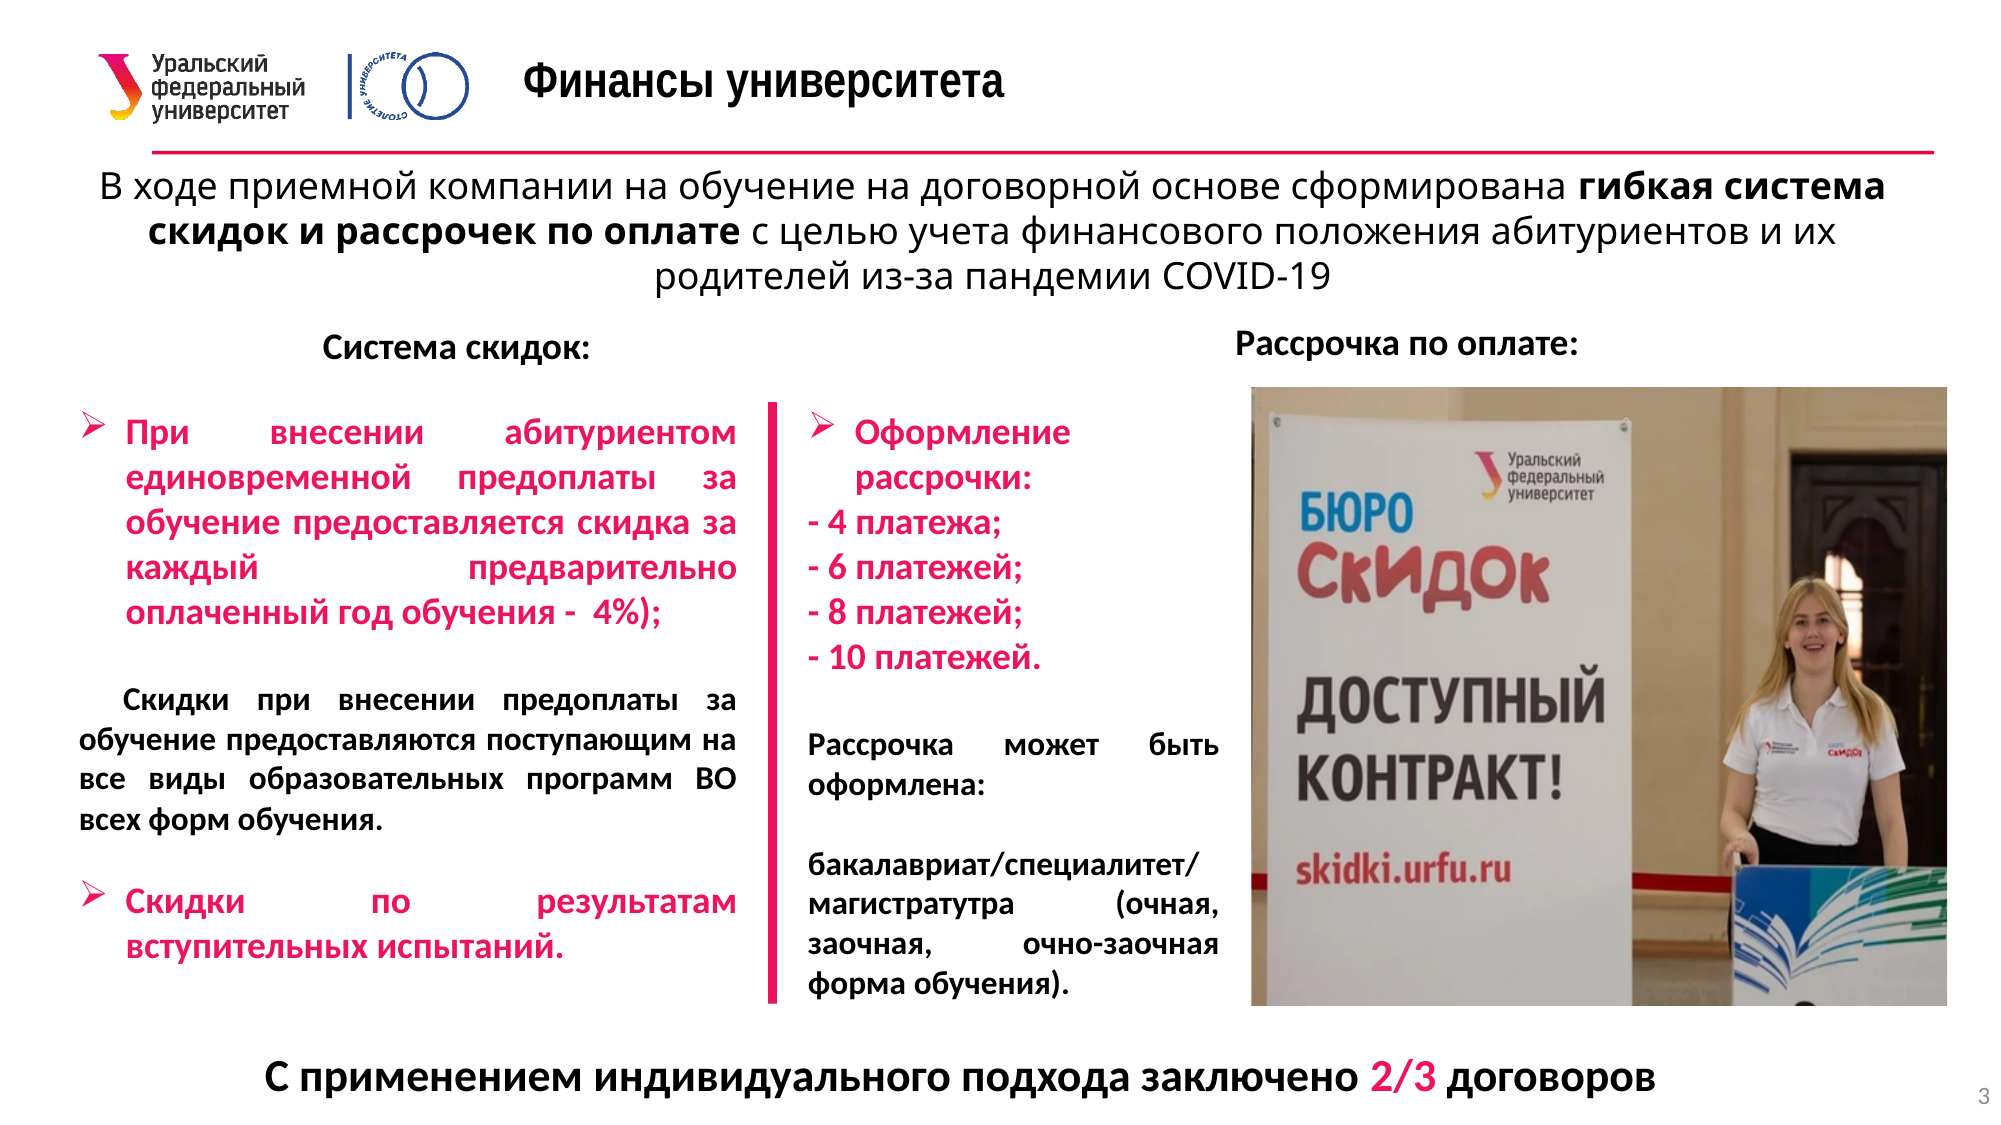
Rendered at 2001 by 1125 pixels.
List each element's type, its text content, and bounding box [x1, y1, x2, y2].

text_box Финансы университета [508, 40, 1893, 116]
text_box Система скидок: [51, 314, 863, 374]
text_box С применением индивидуального подхода заключено 2/3 договоров [250, 1034, 1672, 1109]
text_box Рассрочка по оплате: [992, 310, 1822, 371]
text_box При внесении абитуриентом единовременной предоплаты за обучение предоставляется скидка за каждый предварительно оплаченный год обучения - 4%); Скидки при внесении предоплаты за обучение предоставляются поступающим на все виды образовательных программ ВО всех форм обучения. Скидки по результатам вступительных испытаний. [64, 374, 753, 1109]
picture [98, 52, 469, 124]
picture [1251, 387, 1948, 1006]
text_box Оформление рассрочки: - 4 платежа; - 6 платежей; - 8 платежей; - 10 платежей. Рассрочка может быть оформлена: бакалавриат/специалитет/ магистратутра (очная, заочная, очно-заочная форма обучения). [793, 399, 1235, 1009]
text_box В ходе приемной компании на обучение на договорной основе сформирована гибкая система скидок и рассрочек по оплате с целью учета финансового положения абитуриентов и их родителей из-за пандемии COVID-19 [51, 154, 1935, 350]
text_box [151, 150, 1935, 154]
picture [768, 402, 777, 1008]
slide_number 3 [1538, 1065, 2000, 1125]
